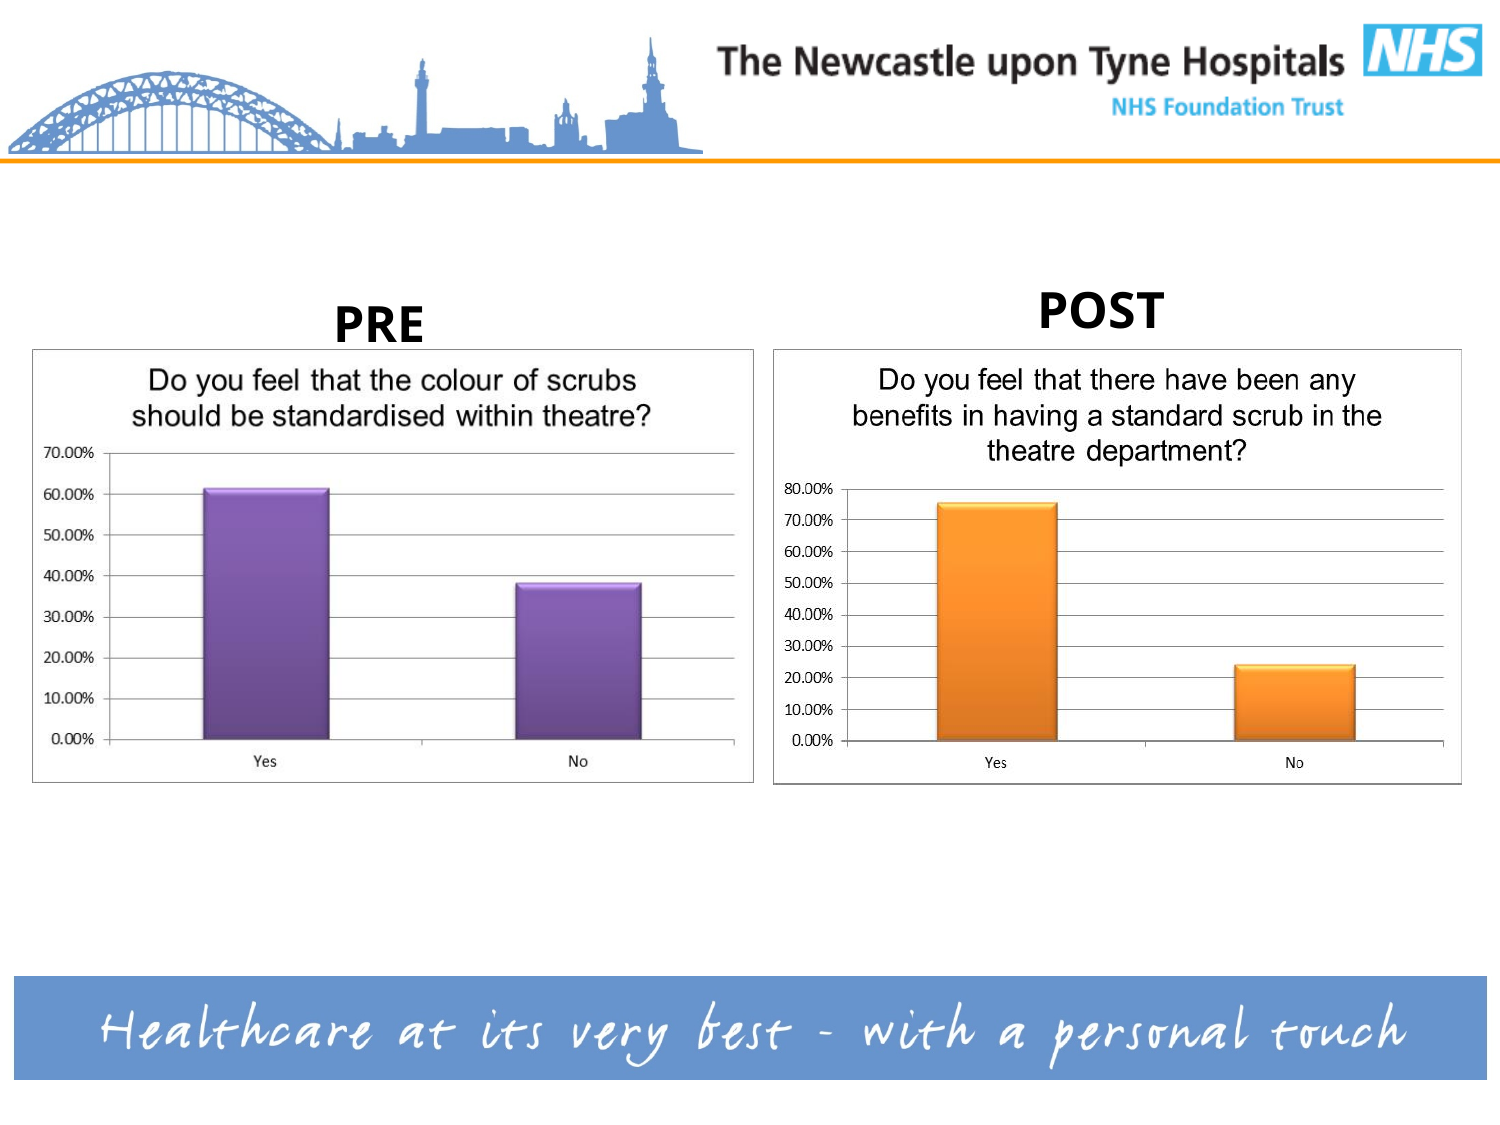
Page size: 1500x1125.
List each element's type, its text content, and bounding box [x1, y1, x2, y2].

picture [0, 975, 1500, 1080]
picture [0, 0, 1500, 155]
picture [32, 349, 754, 783]
picture [773, 349, 1462, 786]
text_box PRE [172, 285, 587, 349]
text_box POST [894, 271, 1309, 347]
